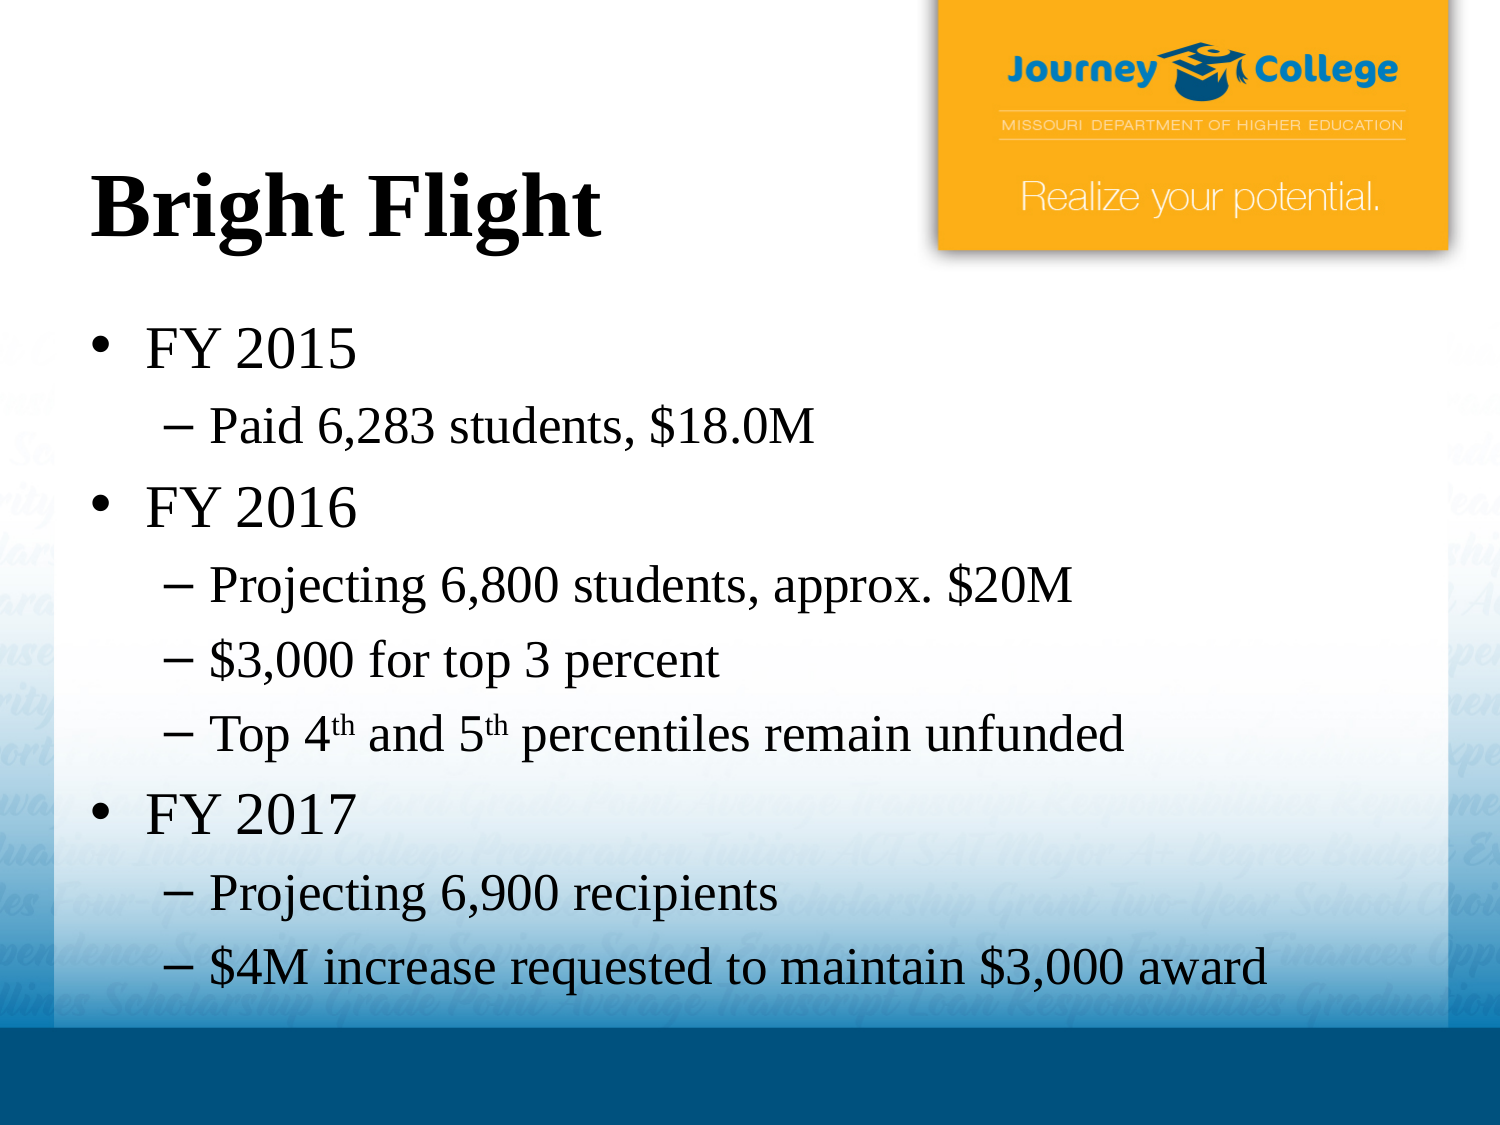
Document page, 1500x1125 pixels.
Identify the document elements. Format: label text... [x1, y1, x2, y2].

picture [0, 0, 1500, 1125]
list FY 2015 Paid 6,283 students, $18.0M FY 2016 Projecting 6,800 students, approx. $20M $3,000 for top 3 percent Top 4th and 5th percentiles remain unfunded FY 2017 Projecting 6,900 recipients $4M increase requested to maintain $3,000 award [75, 299, 1425, 1005]
title Bright Flight [75, 62, 938, 263]
